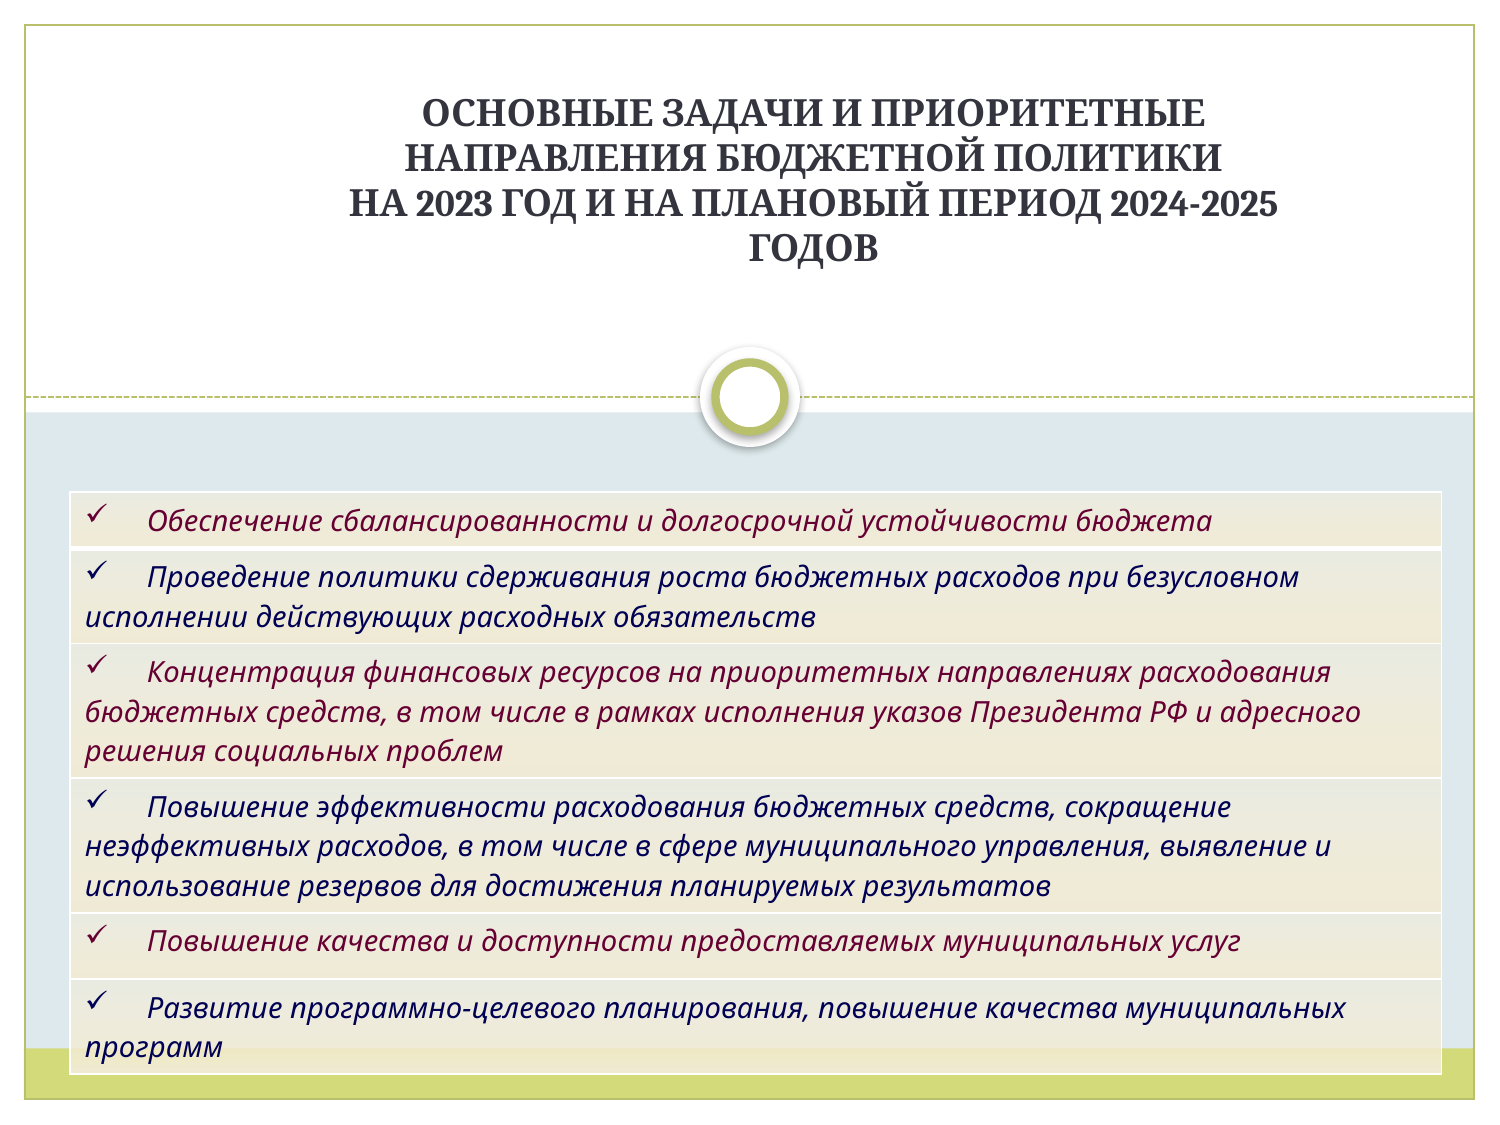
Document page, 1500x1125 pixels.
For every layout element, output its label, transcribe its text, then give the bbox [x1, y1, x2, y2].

table_cell Концентрация финансовых ресурсов на приоритетных направлениях расходования бюджетных средств, в том числе в рамках исполнения указов Президента РФ и адресного решения социальных проблем [71, 644, 1441, 777]
table_header Обеспечение сбалансированности и долгосрочной устойчивости бюджета [71, 493, 1441, 546]
table_cell Развитие программно-целевого планирования, повышение качества муниципальных программ [71, 980, 1441, 1073]
table_cell Повышение эффективности расходования бюджетных средств, сокращение неэффективных расходов, в том числе в сфере муниципального управления, выявление и использование резервов для достижения планируемых результатов [71, 779, 1441, 912]
table_cell Повышение качества и доступности предоставляемых муниципальных услуг [71, 914, 1441, 978]
table_cell Проведение политики сдерживания роста бюджетных расходов при безусловном исполнении действующих расходных обязательств [71, 551, 1441, 643]
text_box Основные задачи и приоритетные направления бюджетной политики на 2023 год и на плановый период 2024-2025 годов [269, 81, 1360, 246]
